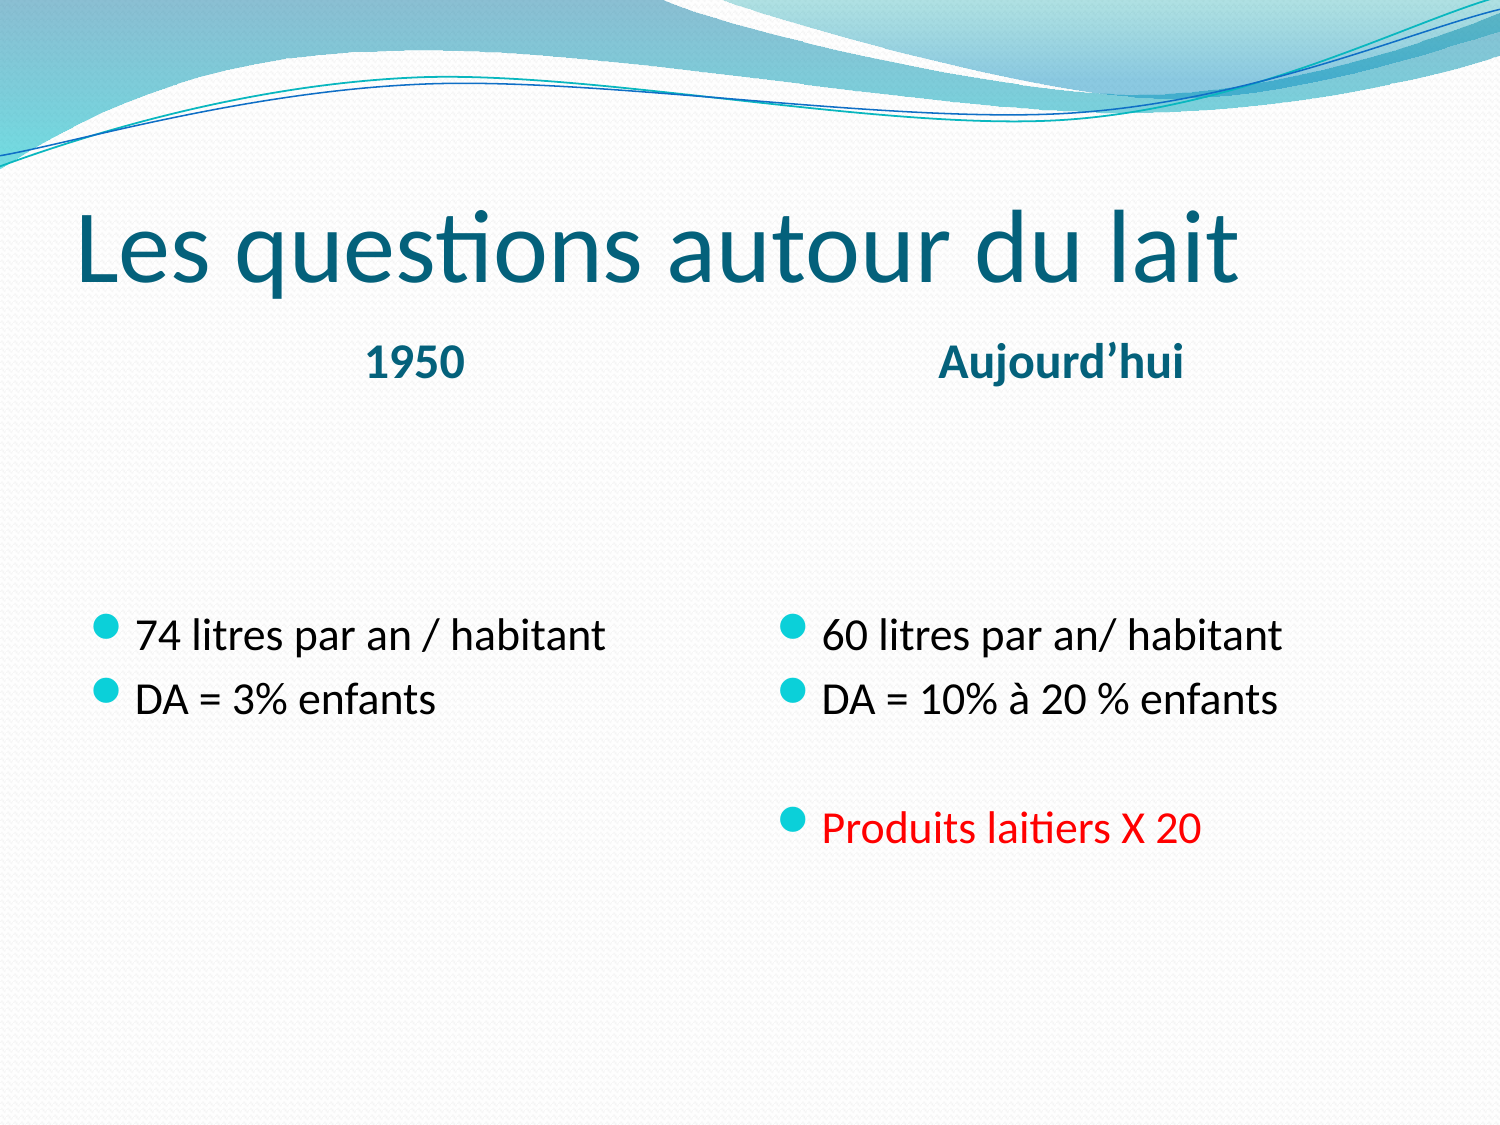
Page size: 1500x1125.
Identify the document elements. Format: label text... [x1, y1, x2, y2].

list 60 litres par an/ habitant DA = 10% à 20 % enfants Produits laitiers X 20 [761, 412, 1425, 1044]
list Aujourd’hui [761, 305, 1425, 412]
list 74 litres par an / habitant DA = 3% enfants [75, 412, 738, 1044]
list 1950 [75, 304, 738, 412]
title Les questions autour du lait [75, 115, 1425, 303]
